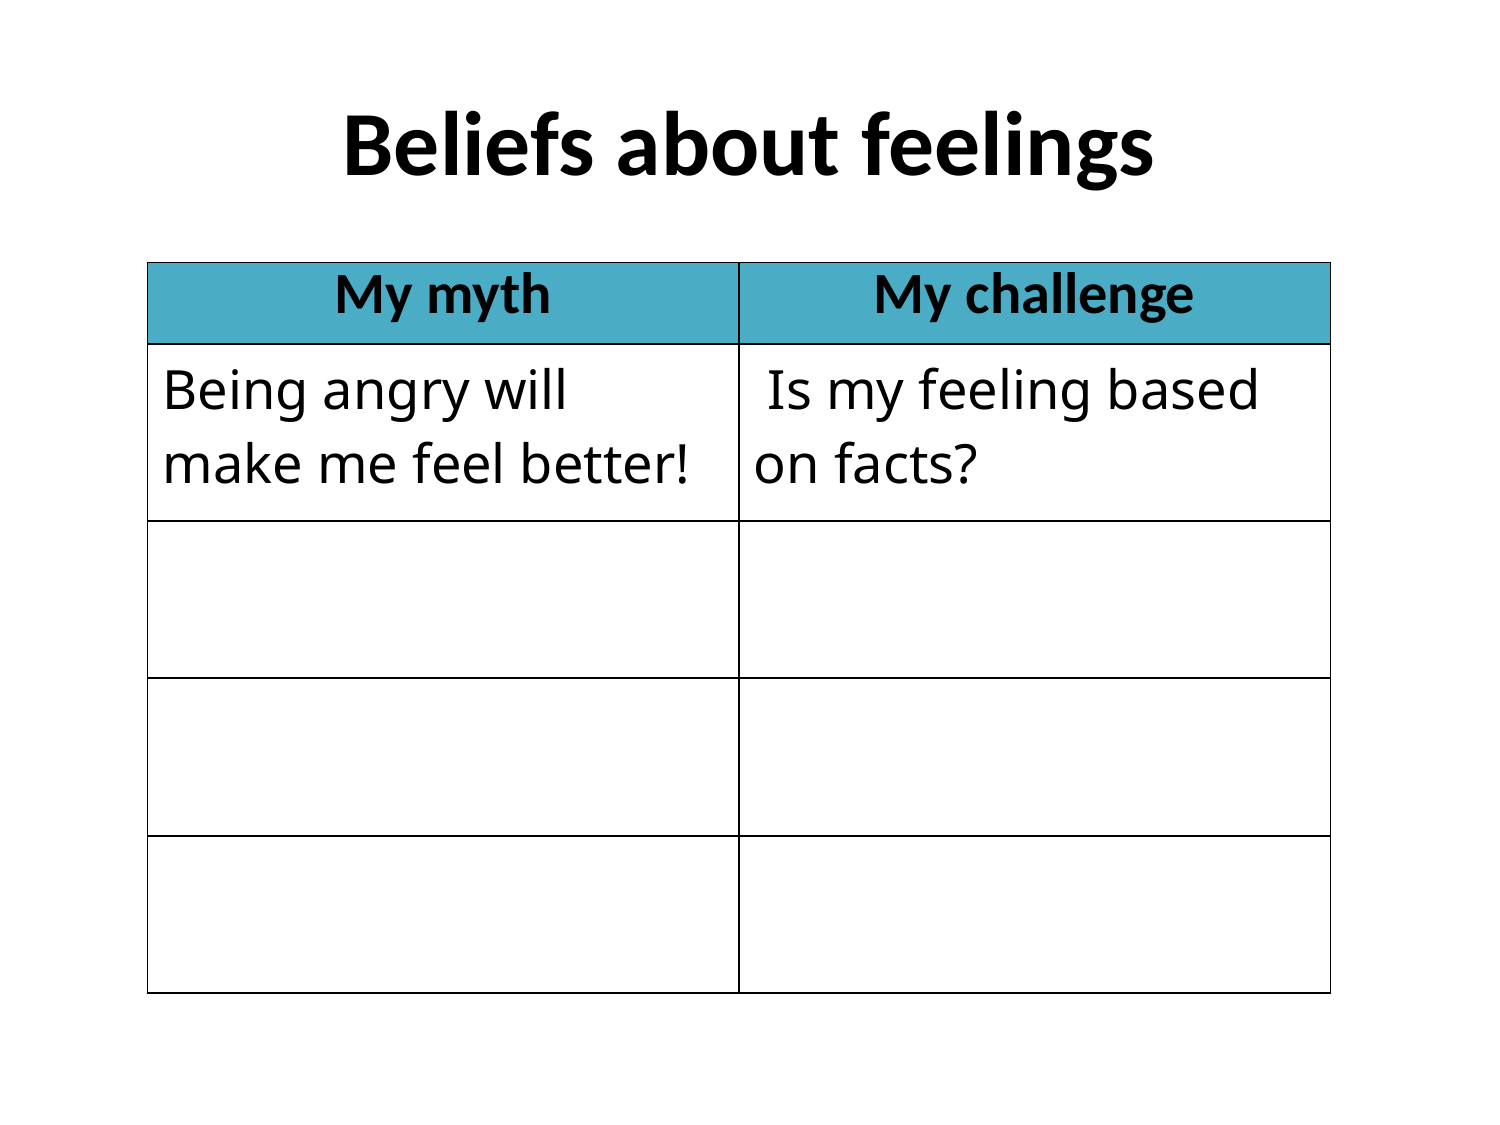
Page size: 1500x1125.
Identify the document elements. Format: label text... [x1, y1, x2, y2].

table_cell Is my feeling based on facts? [740, 345, 1330, 520]
title Beliefs about feelings [75, 45, 1424, 233]
table_cell [740, 522, 1330, 677]
table_header My challenge [740, 263, 1330, 343]
table_cell [148, 522, 738, 677]
table_cell [148, 679, 738, 835]
table_cell [740, 837, 1330, 992]
table_cell [148, 837, 738, 992]
table_cell [740, 679, 1330, 835]
table_header My myth [148, 263, 738, 343]
table_cell Being angry will make me feel better! [148, 345, 738, 520]
